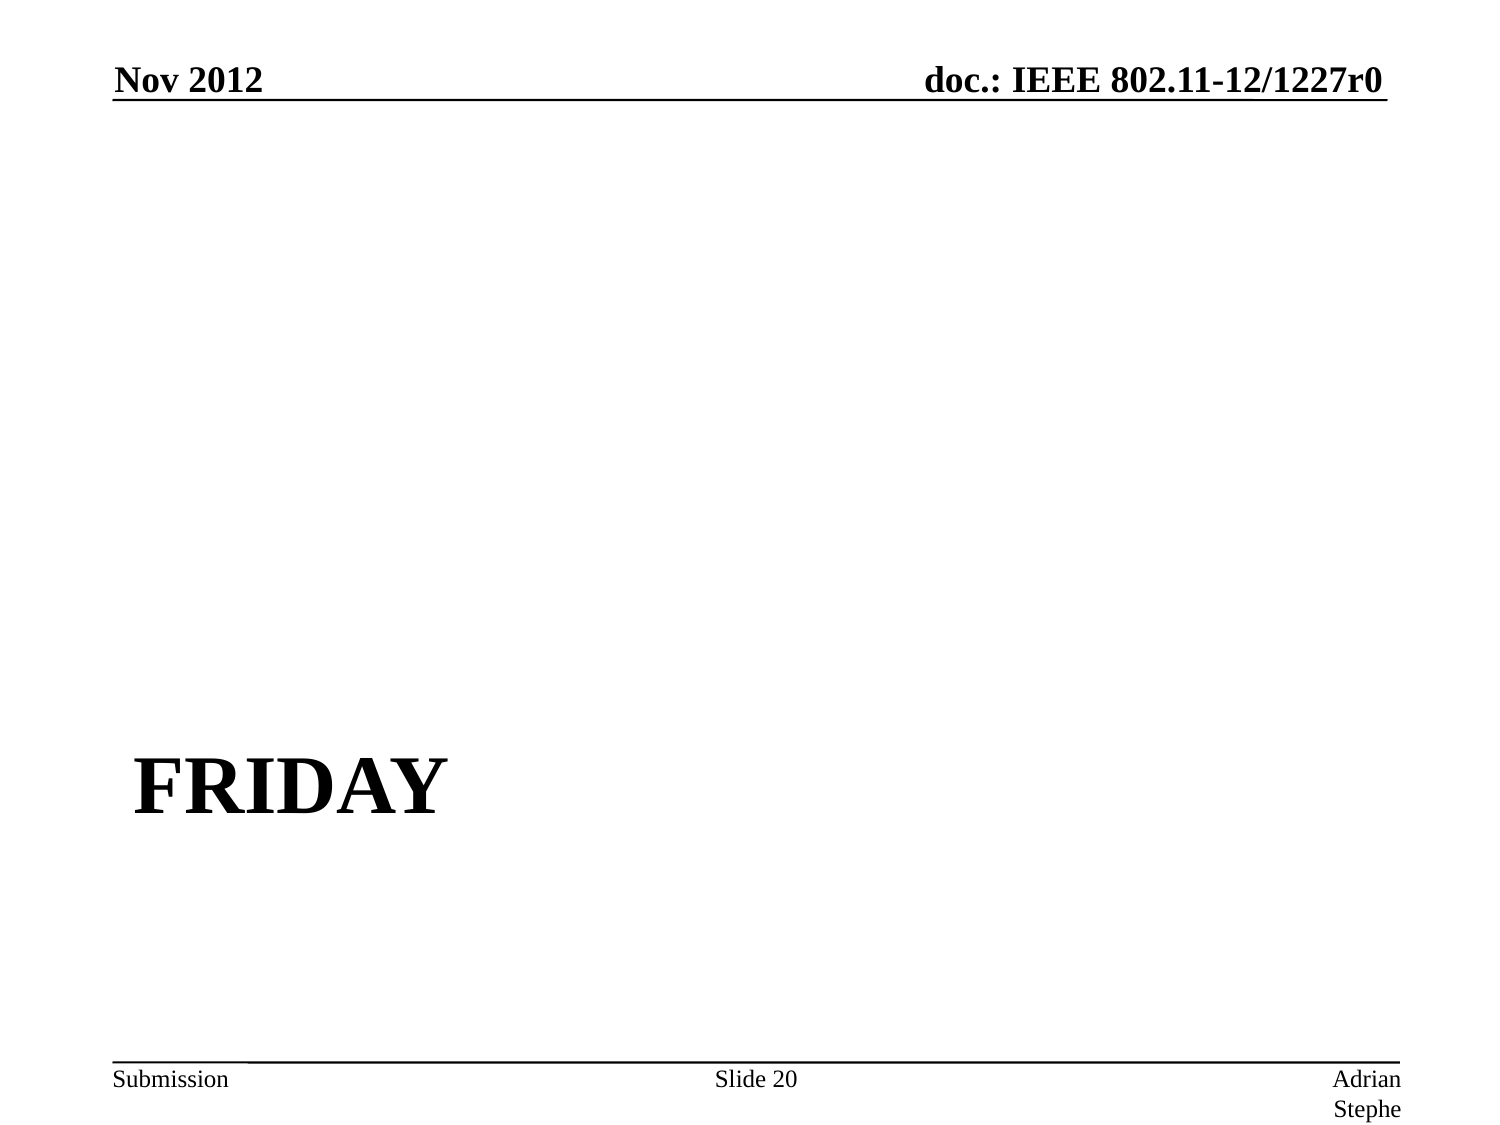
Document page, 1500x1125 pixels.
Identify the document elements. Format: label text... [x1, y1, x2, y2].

slide_number Slide 20 [712, 1061, 800, 1093]
title Friday [118, 722, 1394, 947]
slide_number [114, 54, 374, 101]
footer Adrian Stephens, Intel Corporation [1324, 1061, 1402, 1093]
